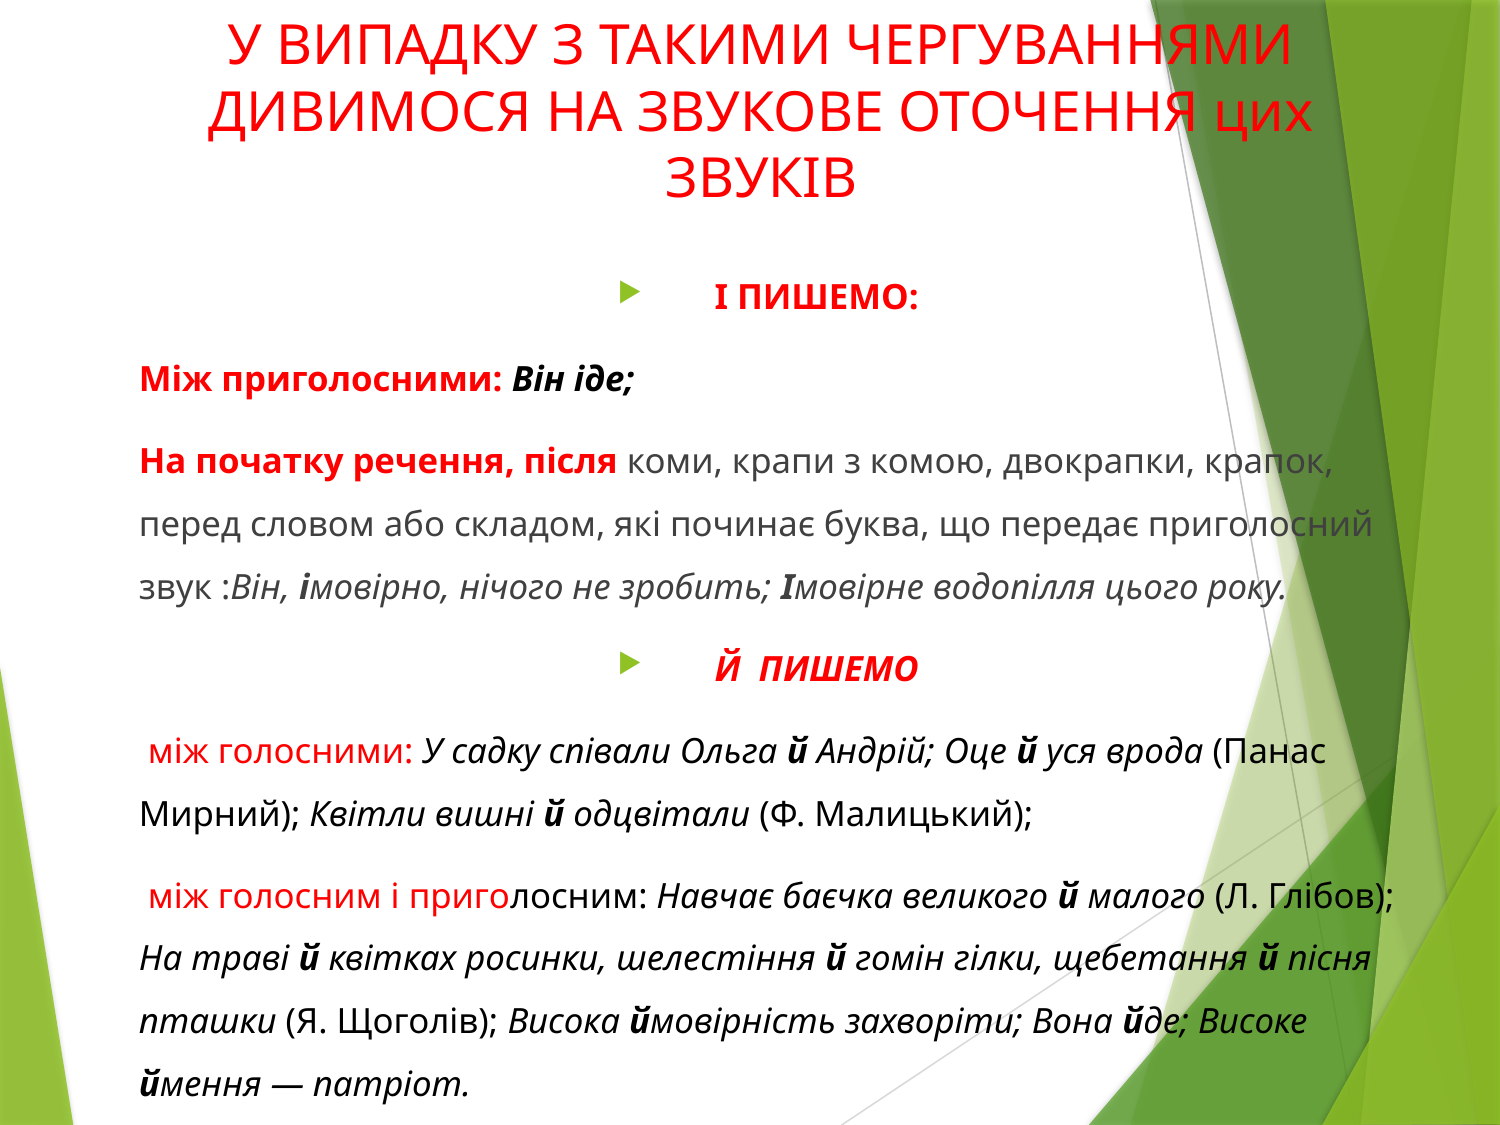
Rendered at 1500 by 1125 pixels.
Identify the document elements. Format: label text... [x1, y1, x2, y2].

list І ПИШЕМО: Між приголосними: Він іде; На початку речення, після коми, крапи з комою, двокрапки, крапок, перед словом або складом, які починає буква, що передає приголосний звук :Він, імовірно, нічого не зробить; Імовірне водопілля цього року. Й ПИШЕМО між голосними: У садку співали Ольга й Андрій; Оце й уся врода (Панас Мирний); Квітли вишні й одцвітали (Ф. Малицький); між голосним і приголосним: Навчає баєчка великого й малого (Л. Глібов); На траві й квітках росинки, шелестіння й гомін гілки, щебетання й пісня пташки (Я. Щоголів); Висока ймовірність захворіти; Вона йде; Високе ймення — патріот. [123, 267, 1454, 1125]
title У ВИПАДКУ З ТАКИМИ ЧЕРГУВАННЯМИ ДИВИМОСЯ НА ЗВУКОВЕ ОТОЧЕННЯ цих ЗВУКІВ [94, 1, 1430, 219]
